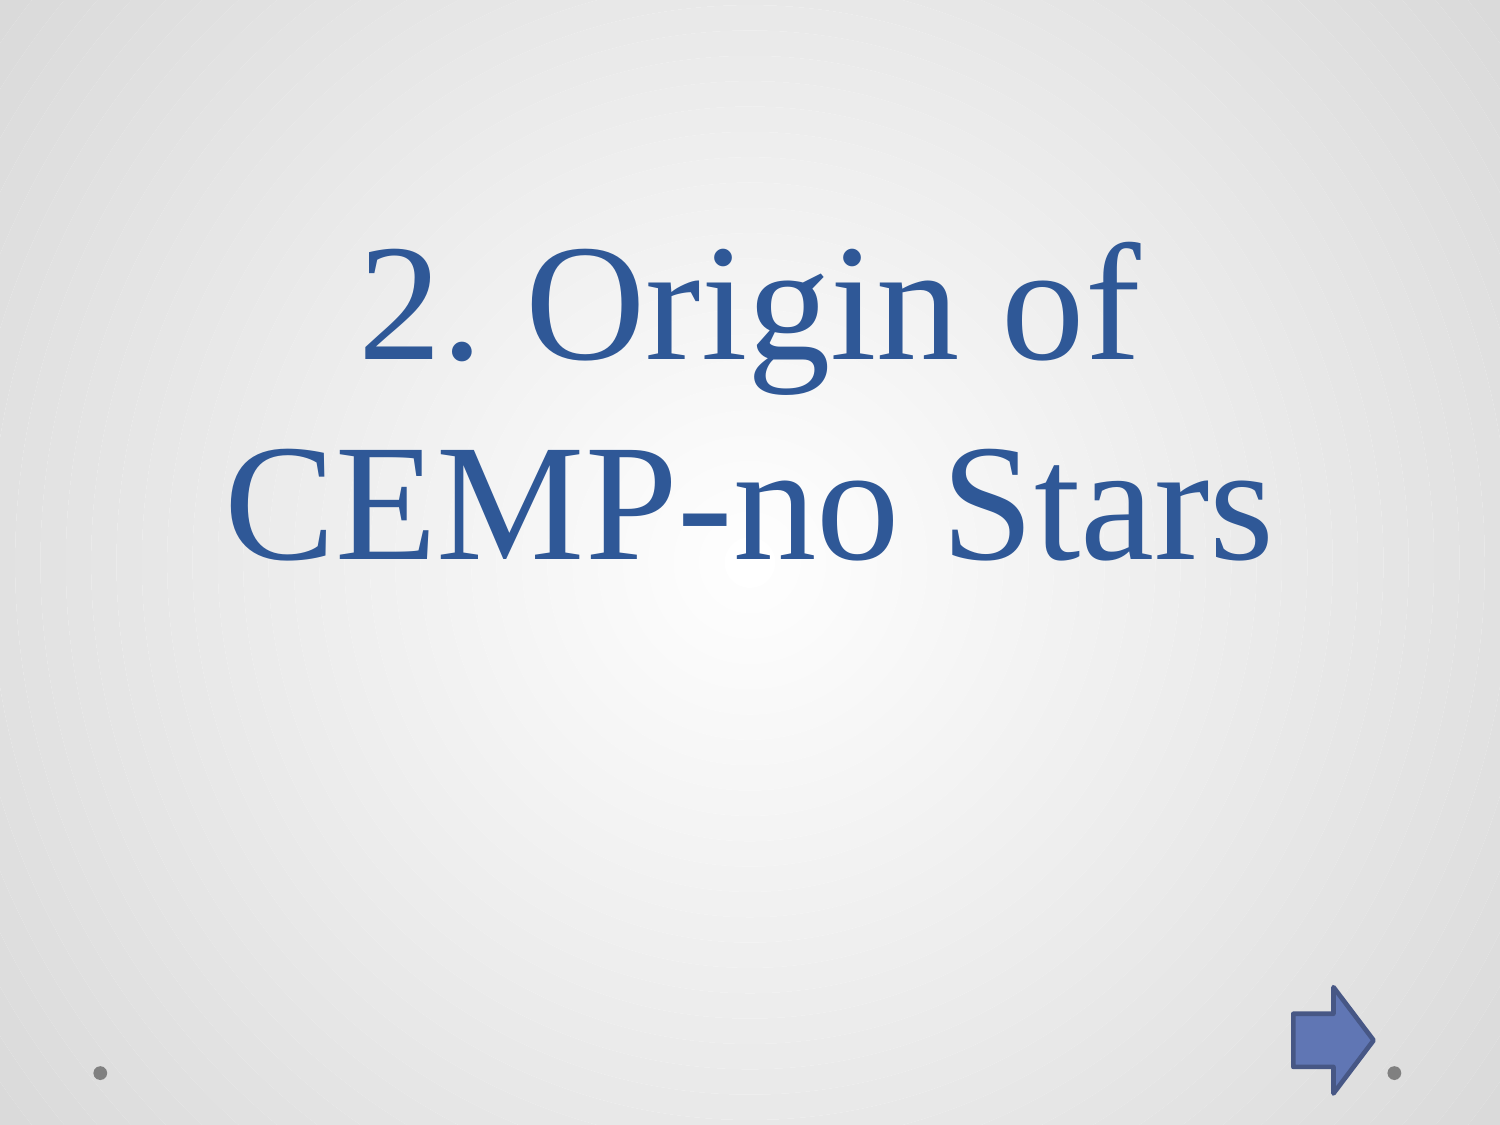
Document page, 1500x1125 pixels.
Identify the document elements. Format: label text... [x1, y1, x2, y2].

text_box [1291, 984, 1376, 1096]
title 2. Origin of CEMP-no Stars [112, 99, 1388, 800]
